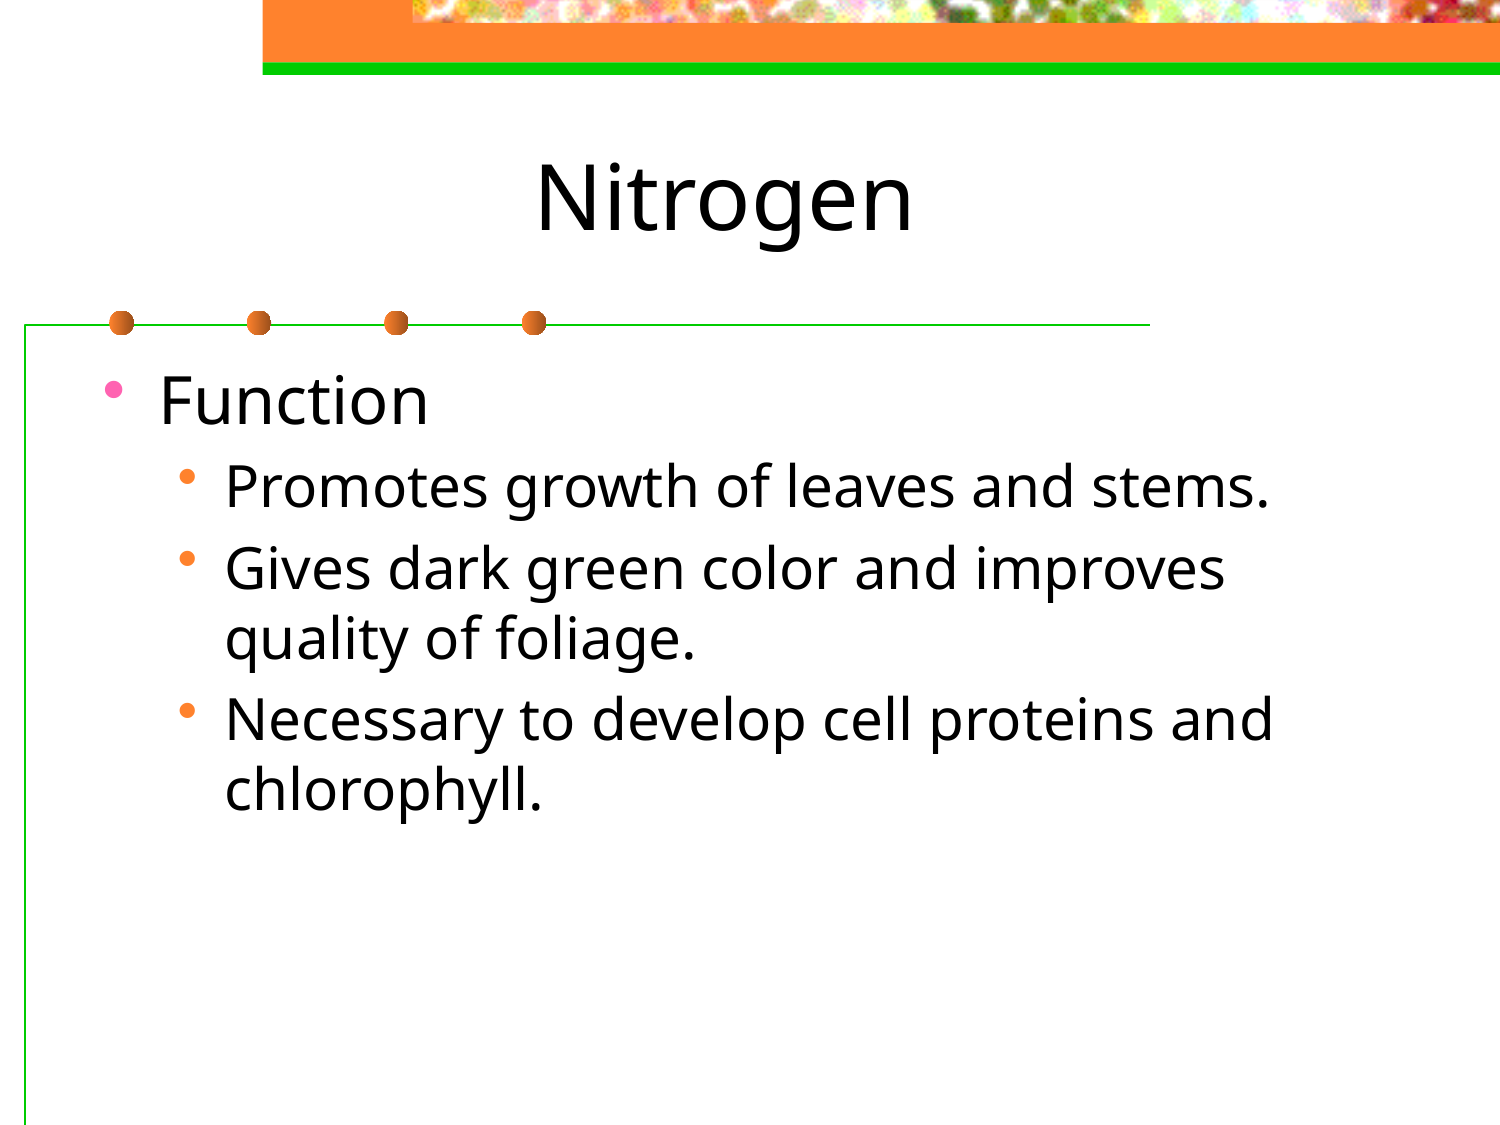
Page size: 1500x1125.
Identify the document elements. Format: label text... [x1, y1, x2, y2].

title Nitrogen [87, 99, 1363, 288]
picture [412, 0, 1500, 23]
list Function Promotes growth of leaves and stems. Gives dark green color and improves quality of foliage. Necessary to develop cell proteins and chlorophyll. [87, 350, 1363, 1025]
